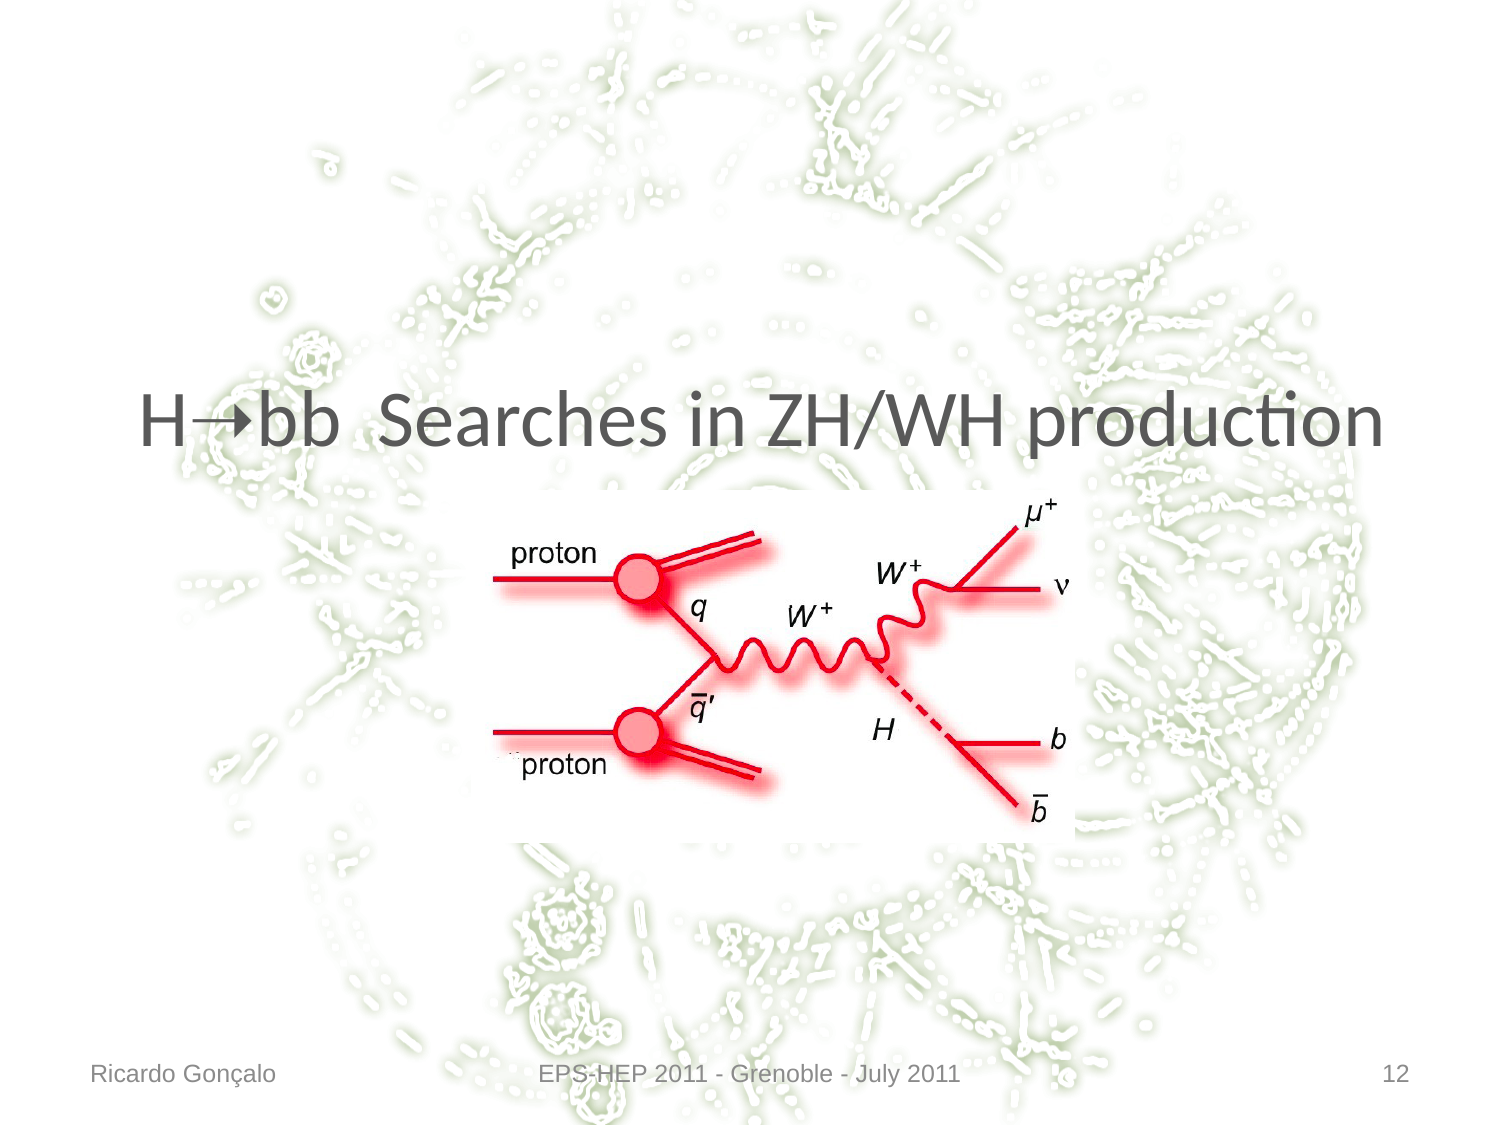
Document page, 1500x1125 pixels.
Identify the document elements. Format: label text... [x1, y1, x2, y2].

title H➝bb Searches in ZH/WH production [75, 320, 1452, 509]
slide_number Ricardo Gonçalo [75, 1042, 425, 1103]
footer EPS-HEP 2011 - Grenoble - July 2011 [512, 1042, 988, 1103]
slide_number 12 [1074, 1042, 1425, 1103]
picture [0, 0, 1500, 1125]
